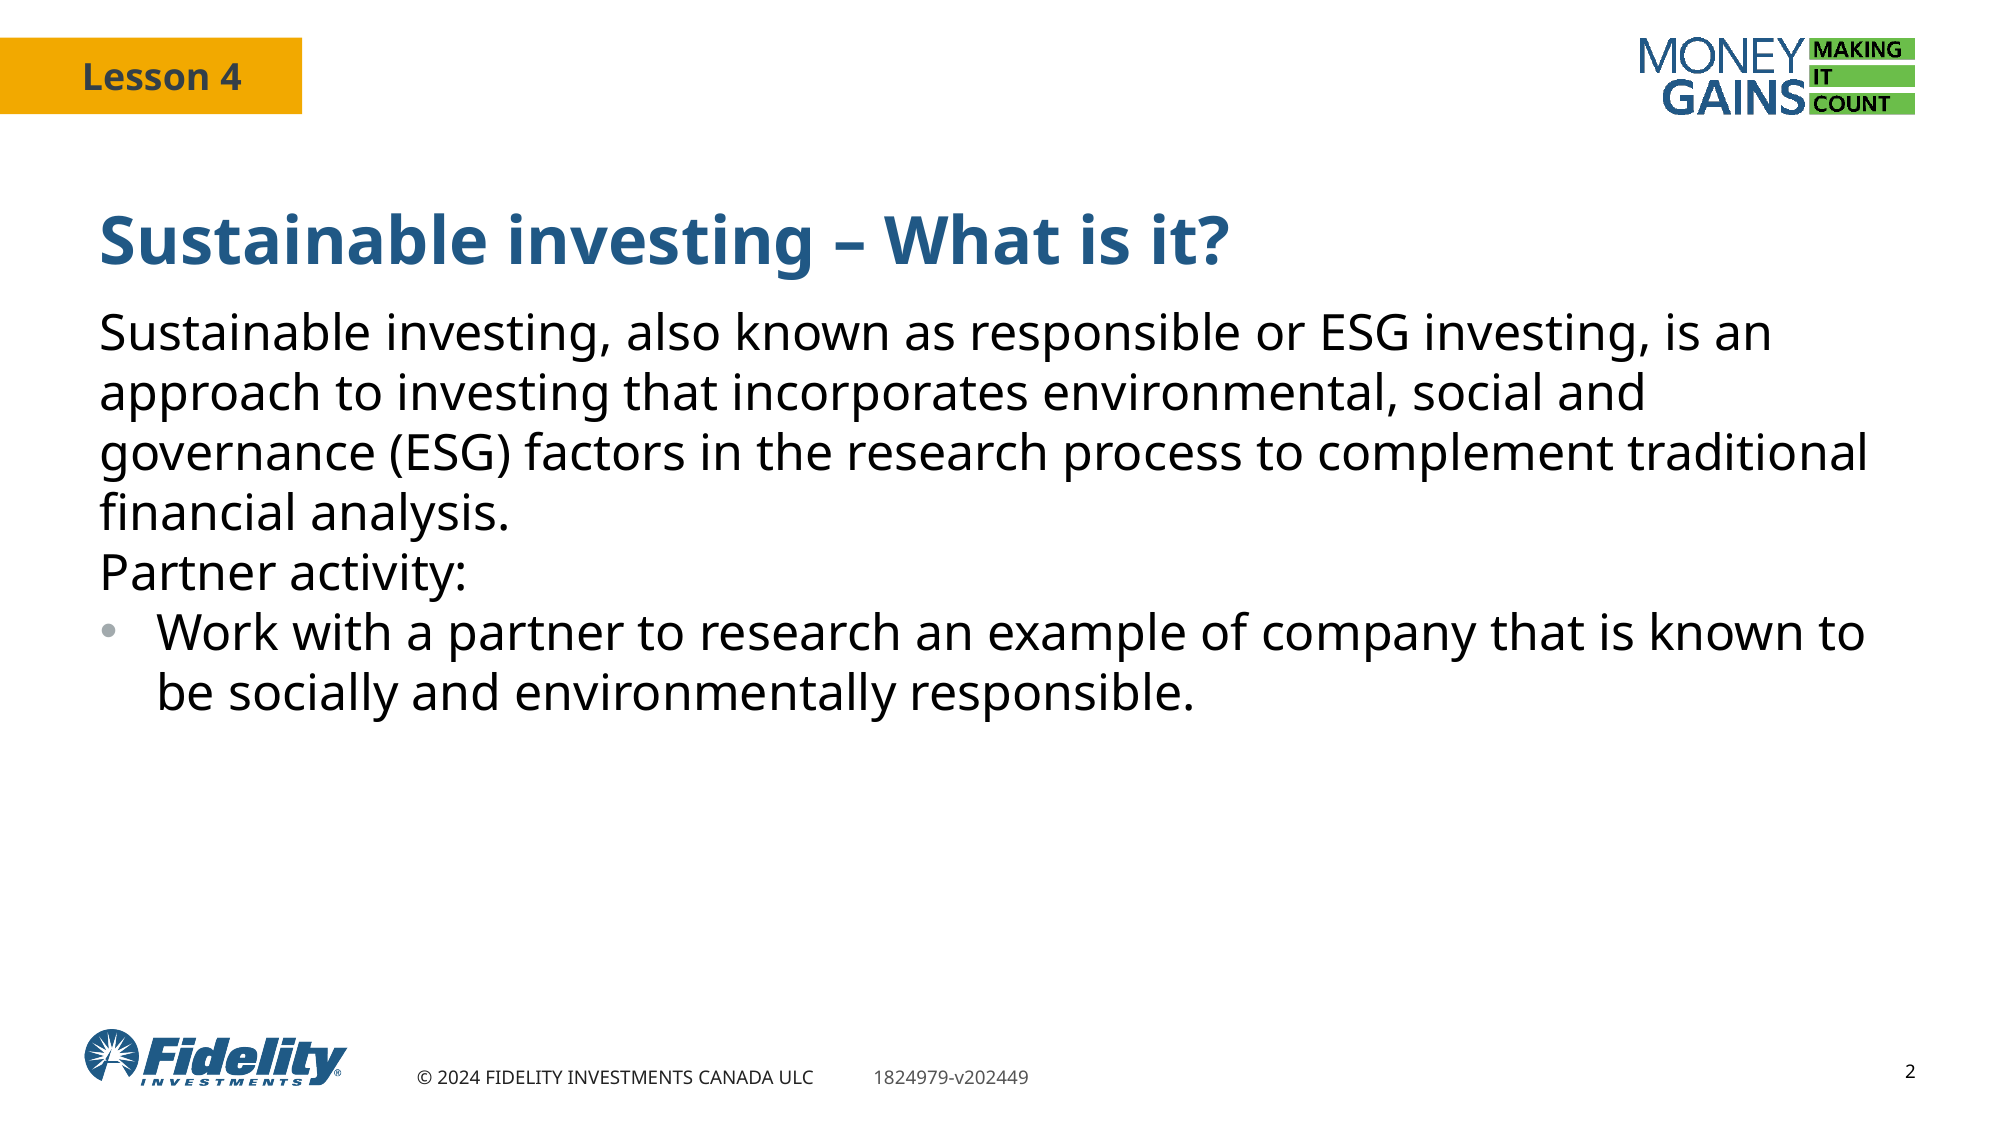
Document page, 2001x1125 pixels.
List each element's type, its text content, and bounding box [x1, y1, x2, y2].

picture [1640, 37, 1915, 115]
title Sustainable investing – What is it? [84, 190, 1916, 292]
subtitle Sustainable investing, also known as responsible or ESG investing, is an approach to investing that incorporates environmental, social and governance (ESG) factors in the research process to complement traditional financial analysis. Partner activity: Work with a partner to research an example of company that is known to be socially and environmentally responsible. [84, 292, 1916, 954]
picture [84, 1029, 348, 1086]
slide_number 2 [1826, 1058, 1931, 1087]
